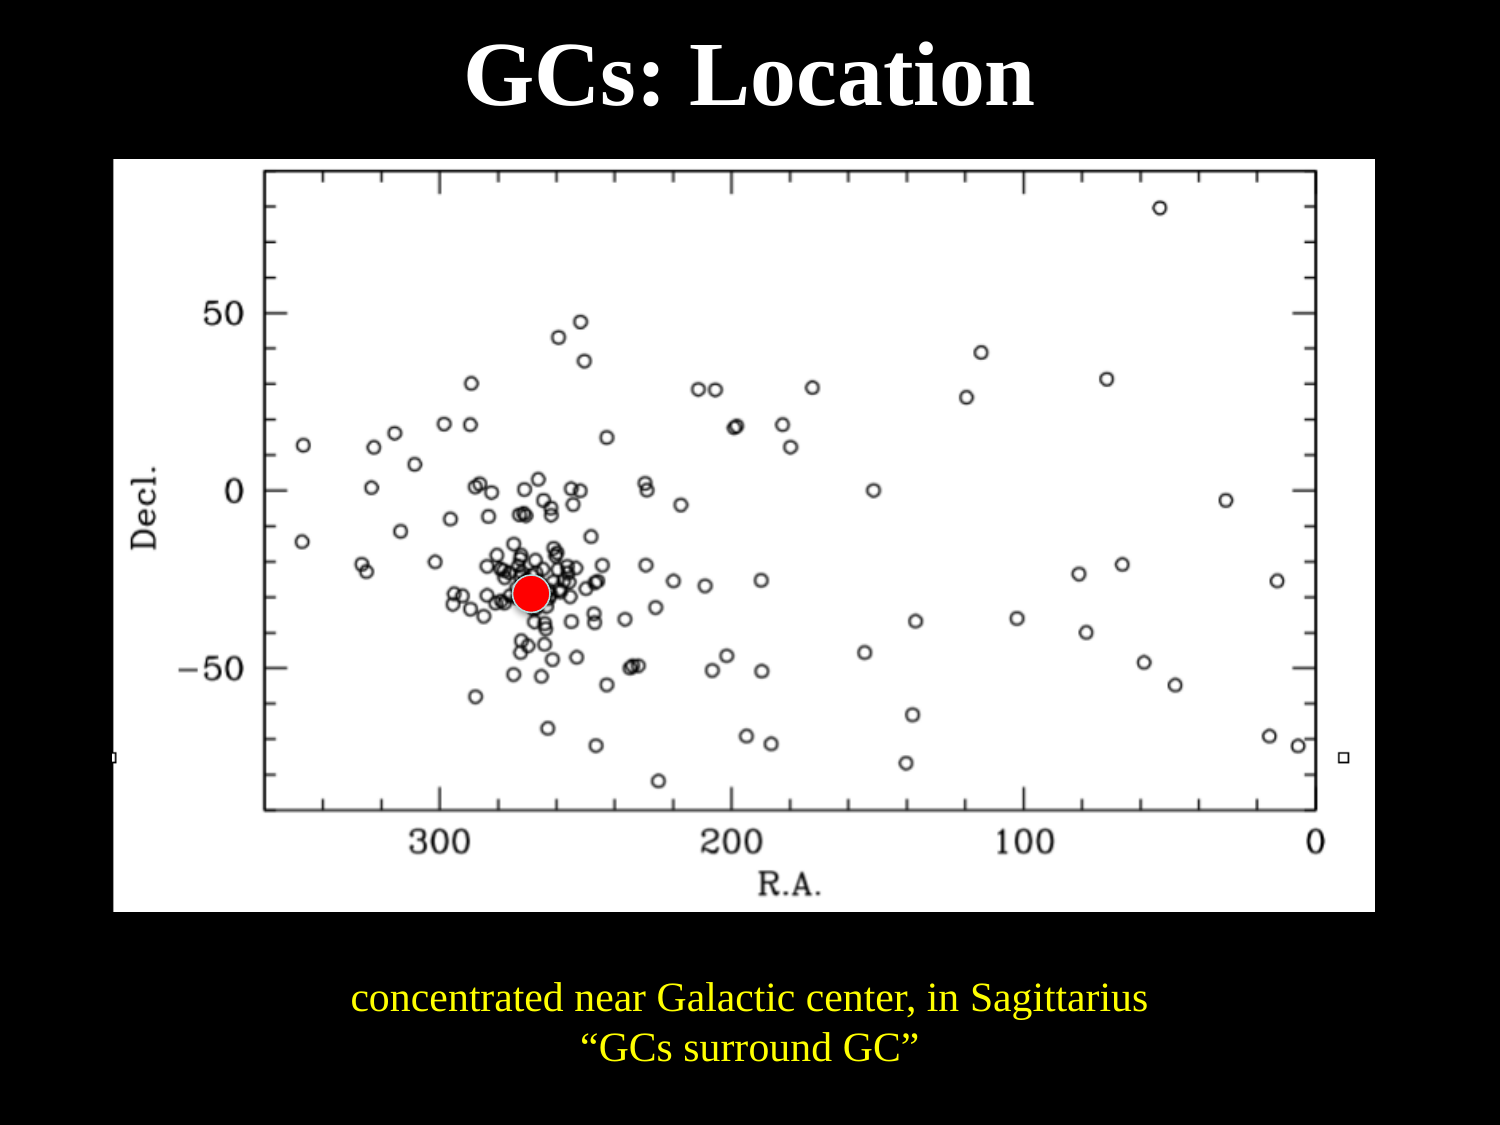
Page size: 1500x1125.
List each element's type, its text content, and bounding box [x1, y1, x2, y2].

text_box GCs: Location [0, 0, 1500, 138]
text_box concentrated near Galactic center, in Sagittarius “GCs surround GC” [0, 962, 1500, 1078]
picture [112, 159, 1376, 913]
